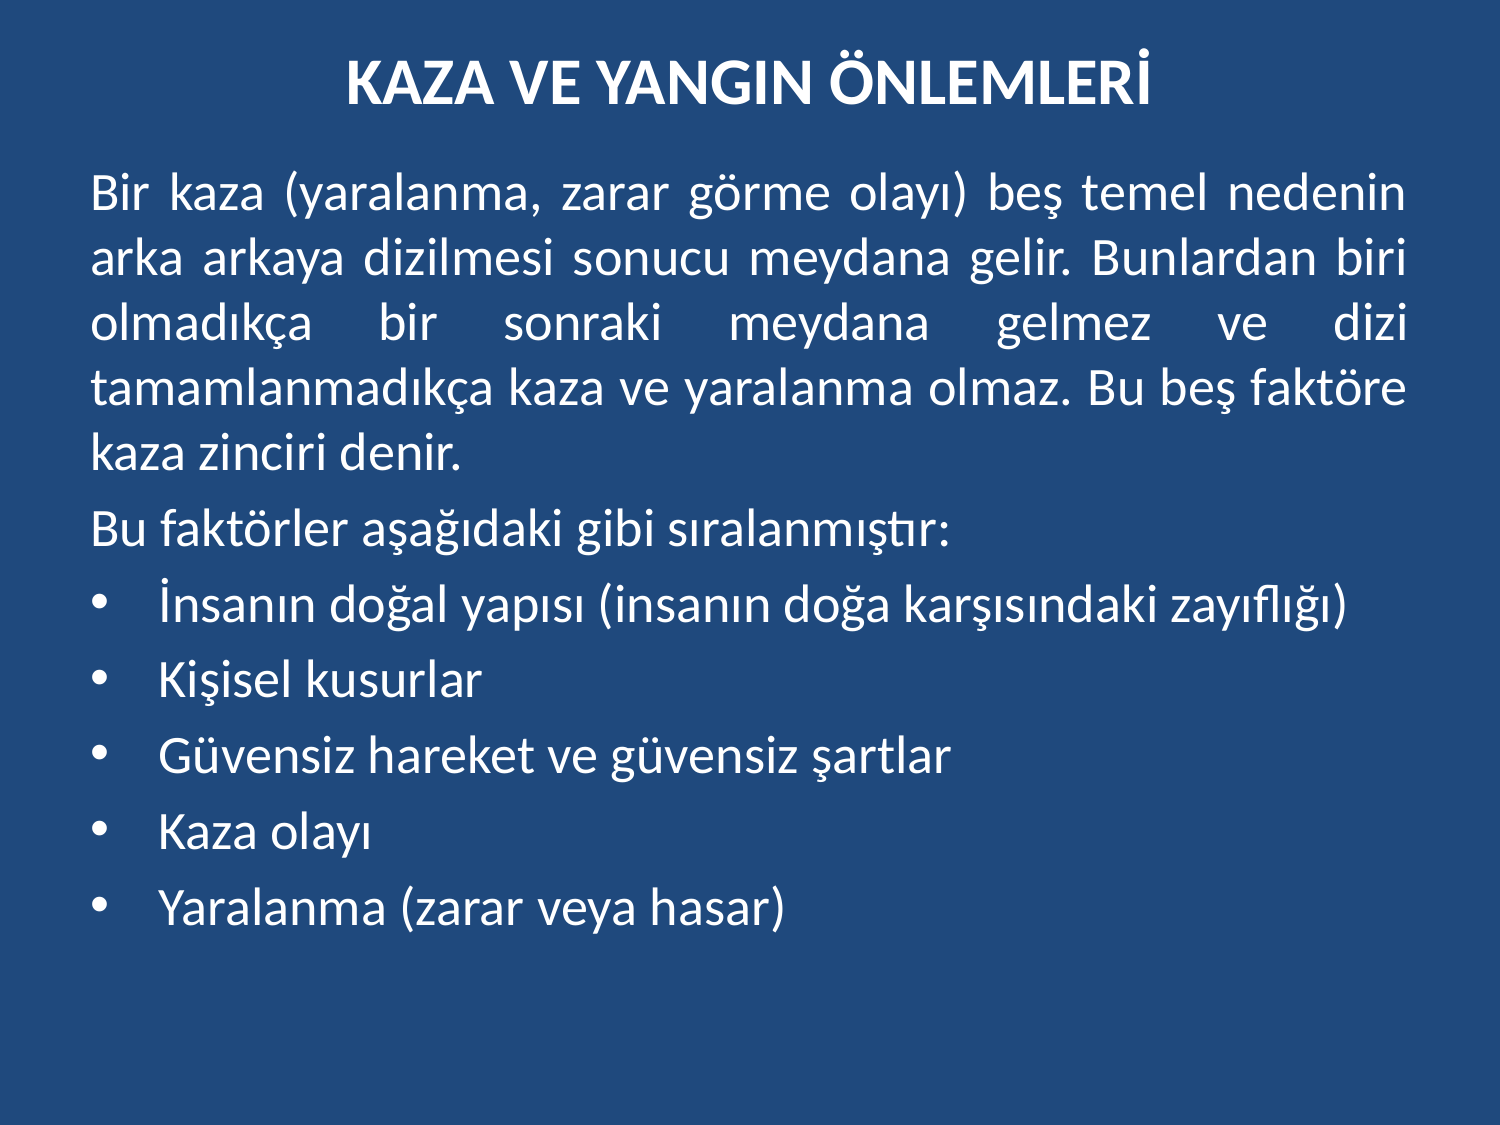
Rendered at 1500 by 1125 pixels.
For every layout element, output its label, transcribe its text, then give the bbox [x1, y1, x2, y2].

title KAZA VE YANGIN ÖNLEMLERİ [75, 0, 1425, 172]
list Bir kaza (yaralanma, zarar görme olayı) beş temel nedenin arka arkaya dizilmesi sonucu meydana gelir. Bunlardan biri olmadıkça bir sonraki meydana gelmez ve dizi tamamlanmadıkça kaza ve yaralanma olmaz. Bu beş faktöre kaza zinciri denir. Bu faktörler aşağıdaki gibi sıralanmıştır: İnsanın doğal yapısı (insanın doğa karşısındaki zayıflığı) Kişisel kusurlar Güvensiz hareket ve güvensiz şartlar Kaza olayı Yaralanma (zarar veya hasar) [75, 172, 1425, 892]
